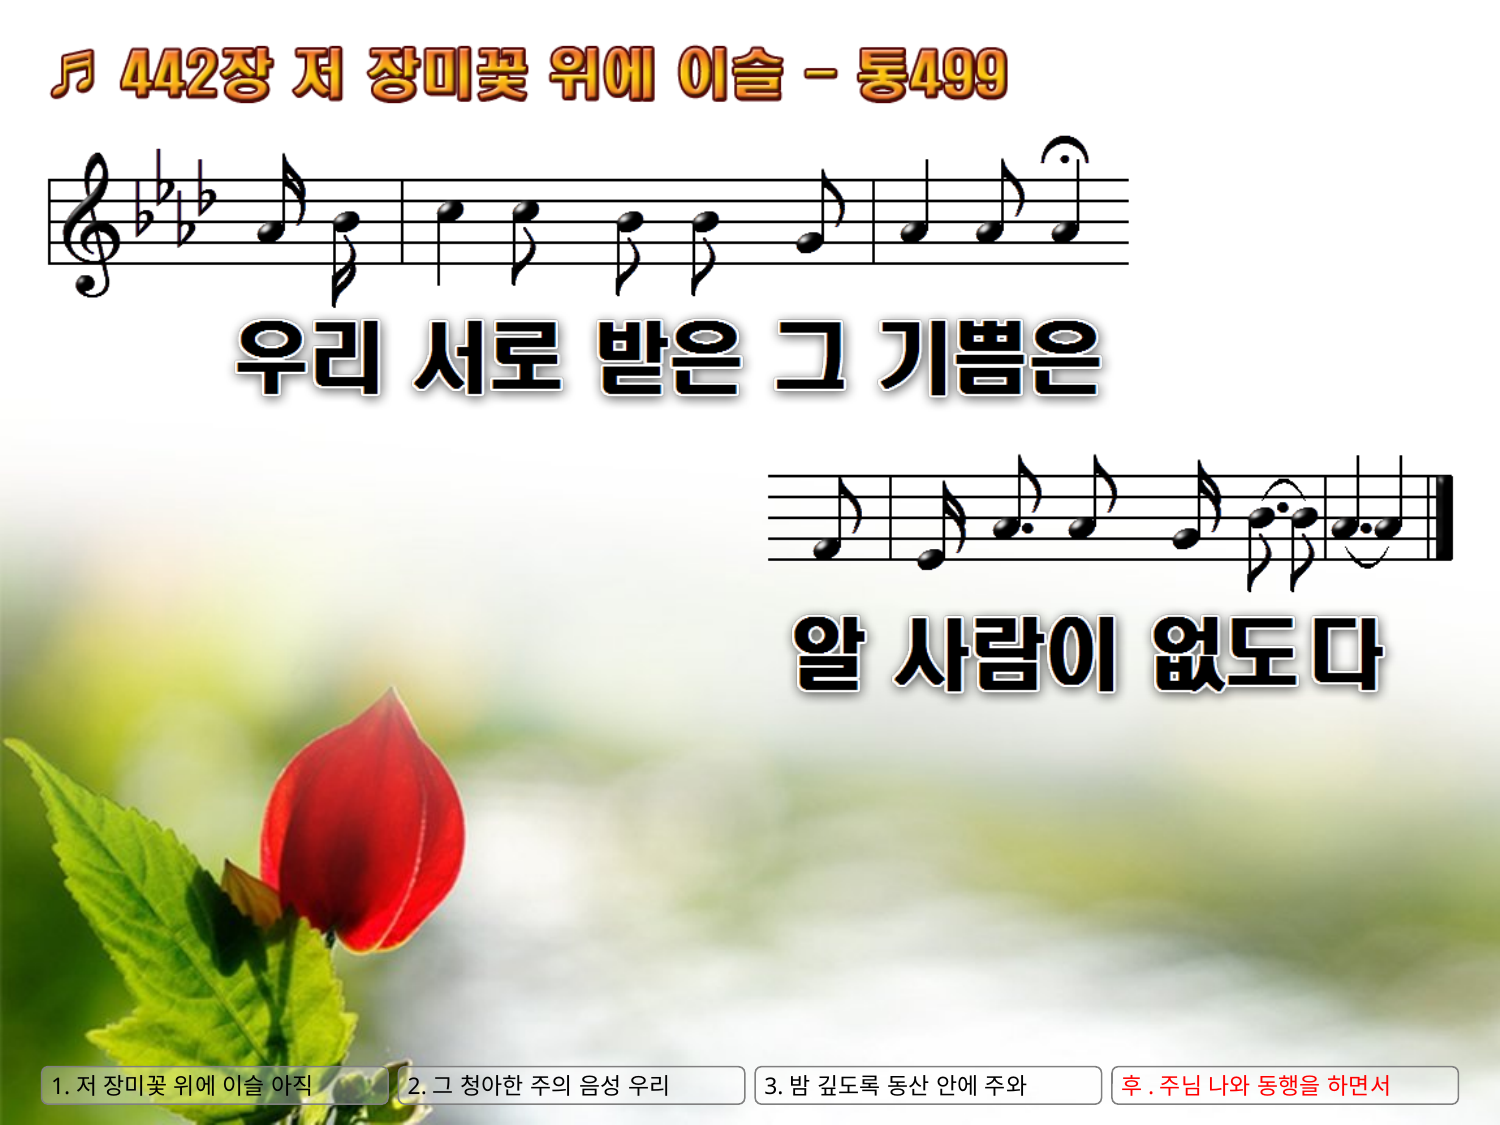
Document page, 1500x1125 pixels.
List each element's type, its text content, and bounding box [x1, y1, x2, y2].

text_box 1.저 장미꽃 위에 이슬 아직 [41, 1066, 389, 1105]
text_box 2.그 청아한 주의 음성 우리 [398, 1066, 745, 1105]
picture [0, 0, 1500, 1125]
text_box 3.밤 깊도록 동산 안에 주와 [755, 1066, 1102, 1105]
text_box 후.주님 나와 동행을 하면서 [1111, 1066, 1459, 1105]
